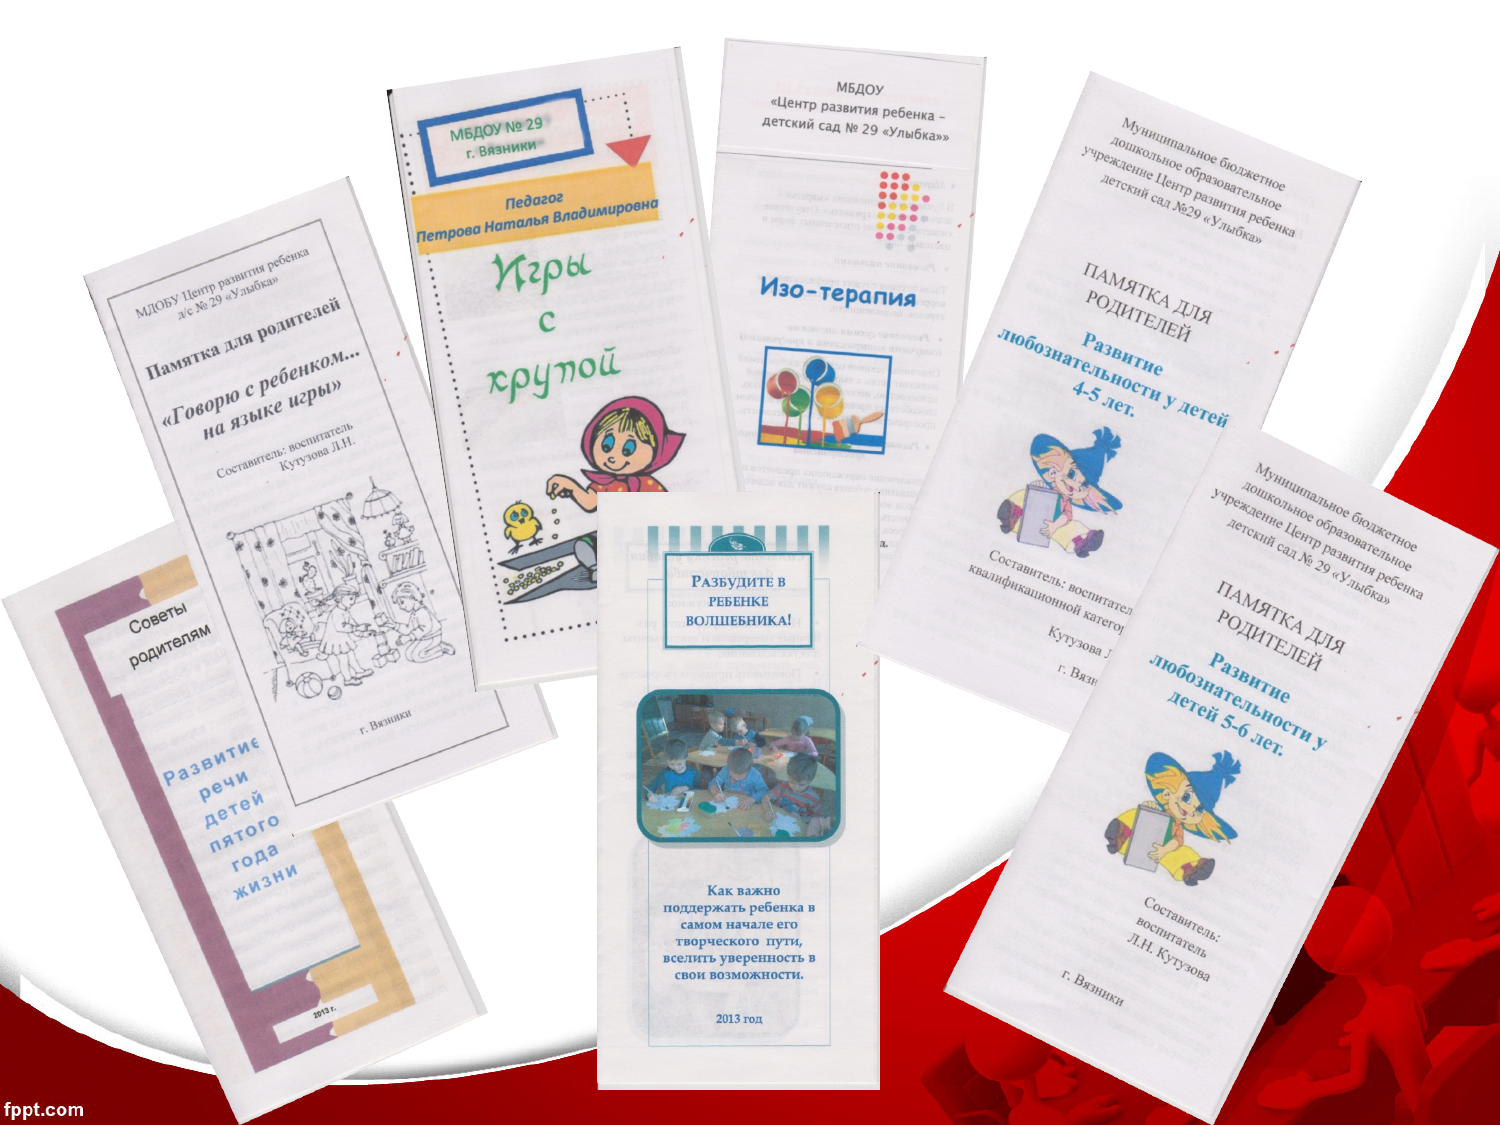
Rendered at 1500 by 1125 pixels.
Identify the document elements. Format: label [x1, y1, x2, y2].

list [429, 64, 727, 674]
picture [0, 0, 1500, 1125]
